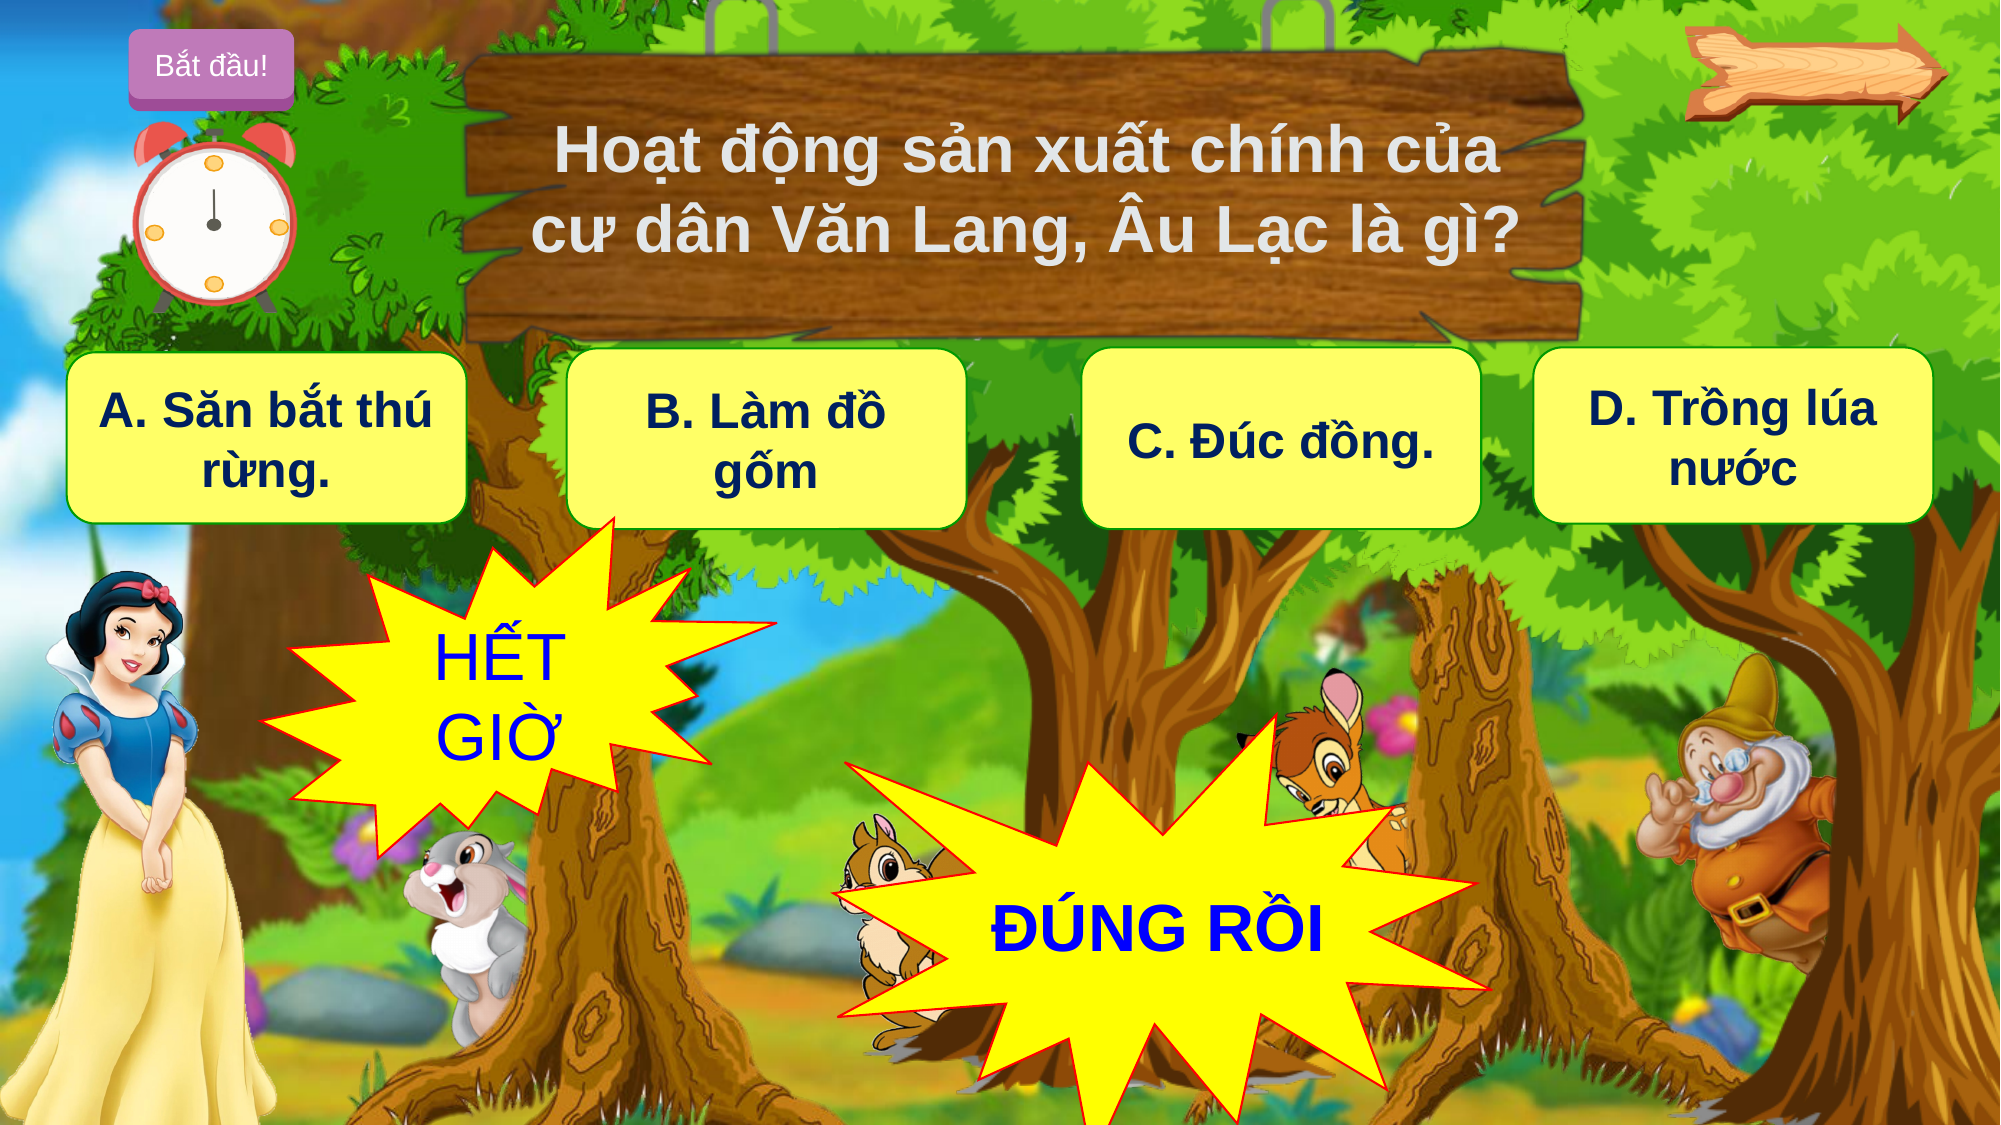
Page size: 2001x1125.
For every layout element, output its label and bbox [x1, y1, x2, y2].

text_box [144, 224, 165, 242]
text_box [204, 154, 224, 172]
text_box [128, 29, 295, 112]
picture [0, 0, 2000, 1125]
text_box [204, 275, 225, 293]
text_box [269, 219, 290, 236]
